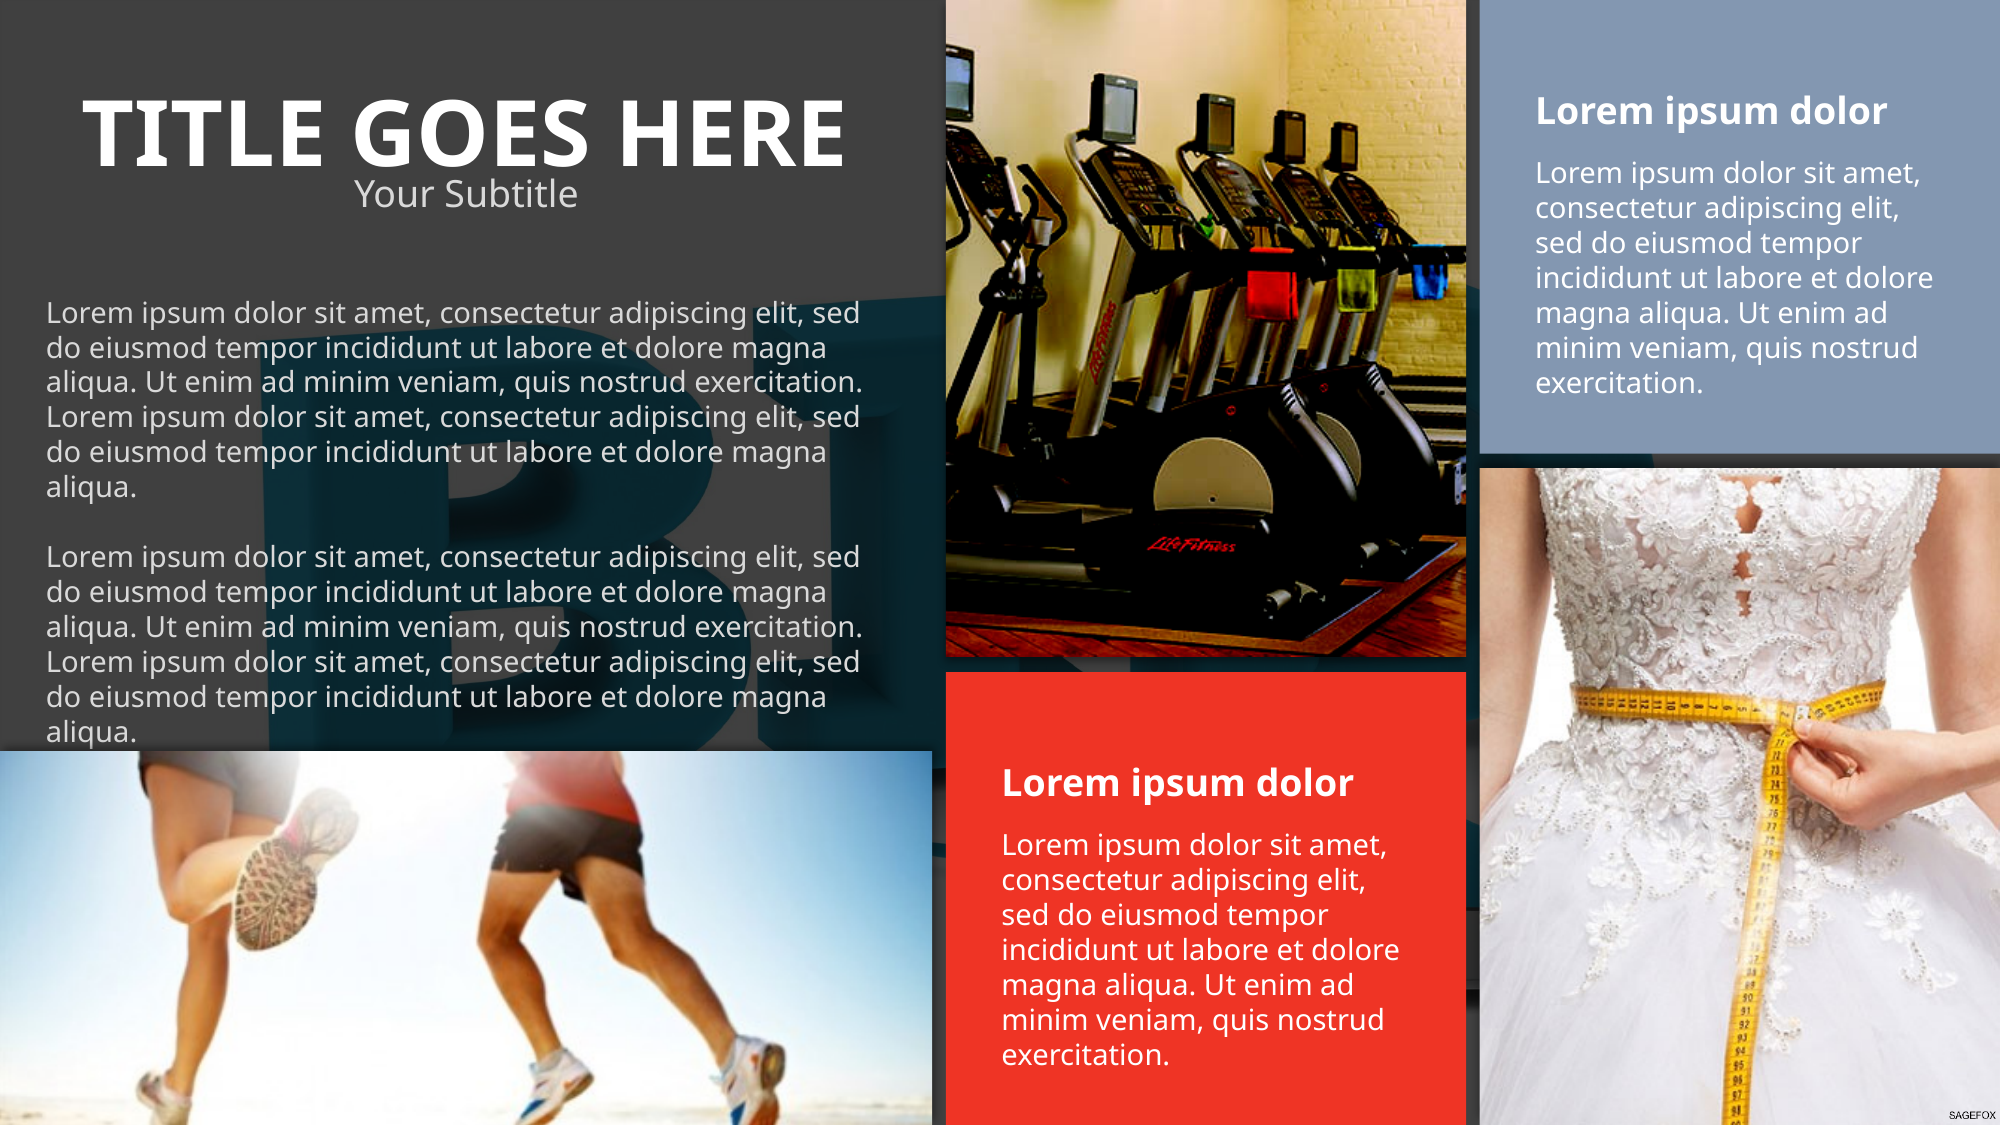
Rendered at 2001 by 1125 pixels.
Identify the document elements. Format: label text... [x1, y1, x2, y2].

text_box [945, 0, 1467, 657]
text_box Lorem ipsum dolor sit amet, consectetur adipiscing elit, sed do eiusmod tempor incididunt ut labore et dolore magna aliqua. Ut enim ad minim veniam, quis nostrud exercitation. Lorem ipsum dolor sit amet, consectetur adipiscing elit, sed do eiusmod tempor incididunt ut labore et dolore magna aliqua. Lorem ipsum dolor sit amet, consectetur adipiscing elit, sed do eiusmod tempor incididunt ut labore et dolore magna aliqua. Ut enim ad minim veniam, quis nostrud exercitation. Lorem ipsum dolor sit amet, consectetur adipiscing elit, sed do eiusmod tempor incididunt ut labore et dolore magna aliqua. [31, 286, 918, 741]
text_box [1479, 0, 2000, 455]
text_box [945, 671, 1467, 1125]
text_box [1520, 79, 1960, 375]
text_box [0, 751, 933, 1125]
text_box [1479, 468, 2000, 1125]
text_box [986, 751, 1426, 1047]
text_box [13, 66, 918, 224]
picture [0, 0, 2001, 1125]
